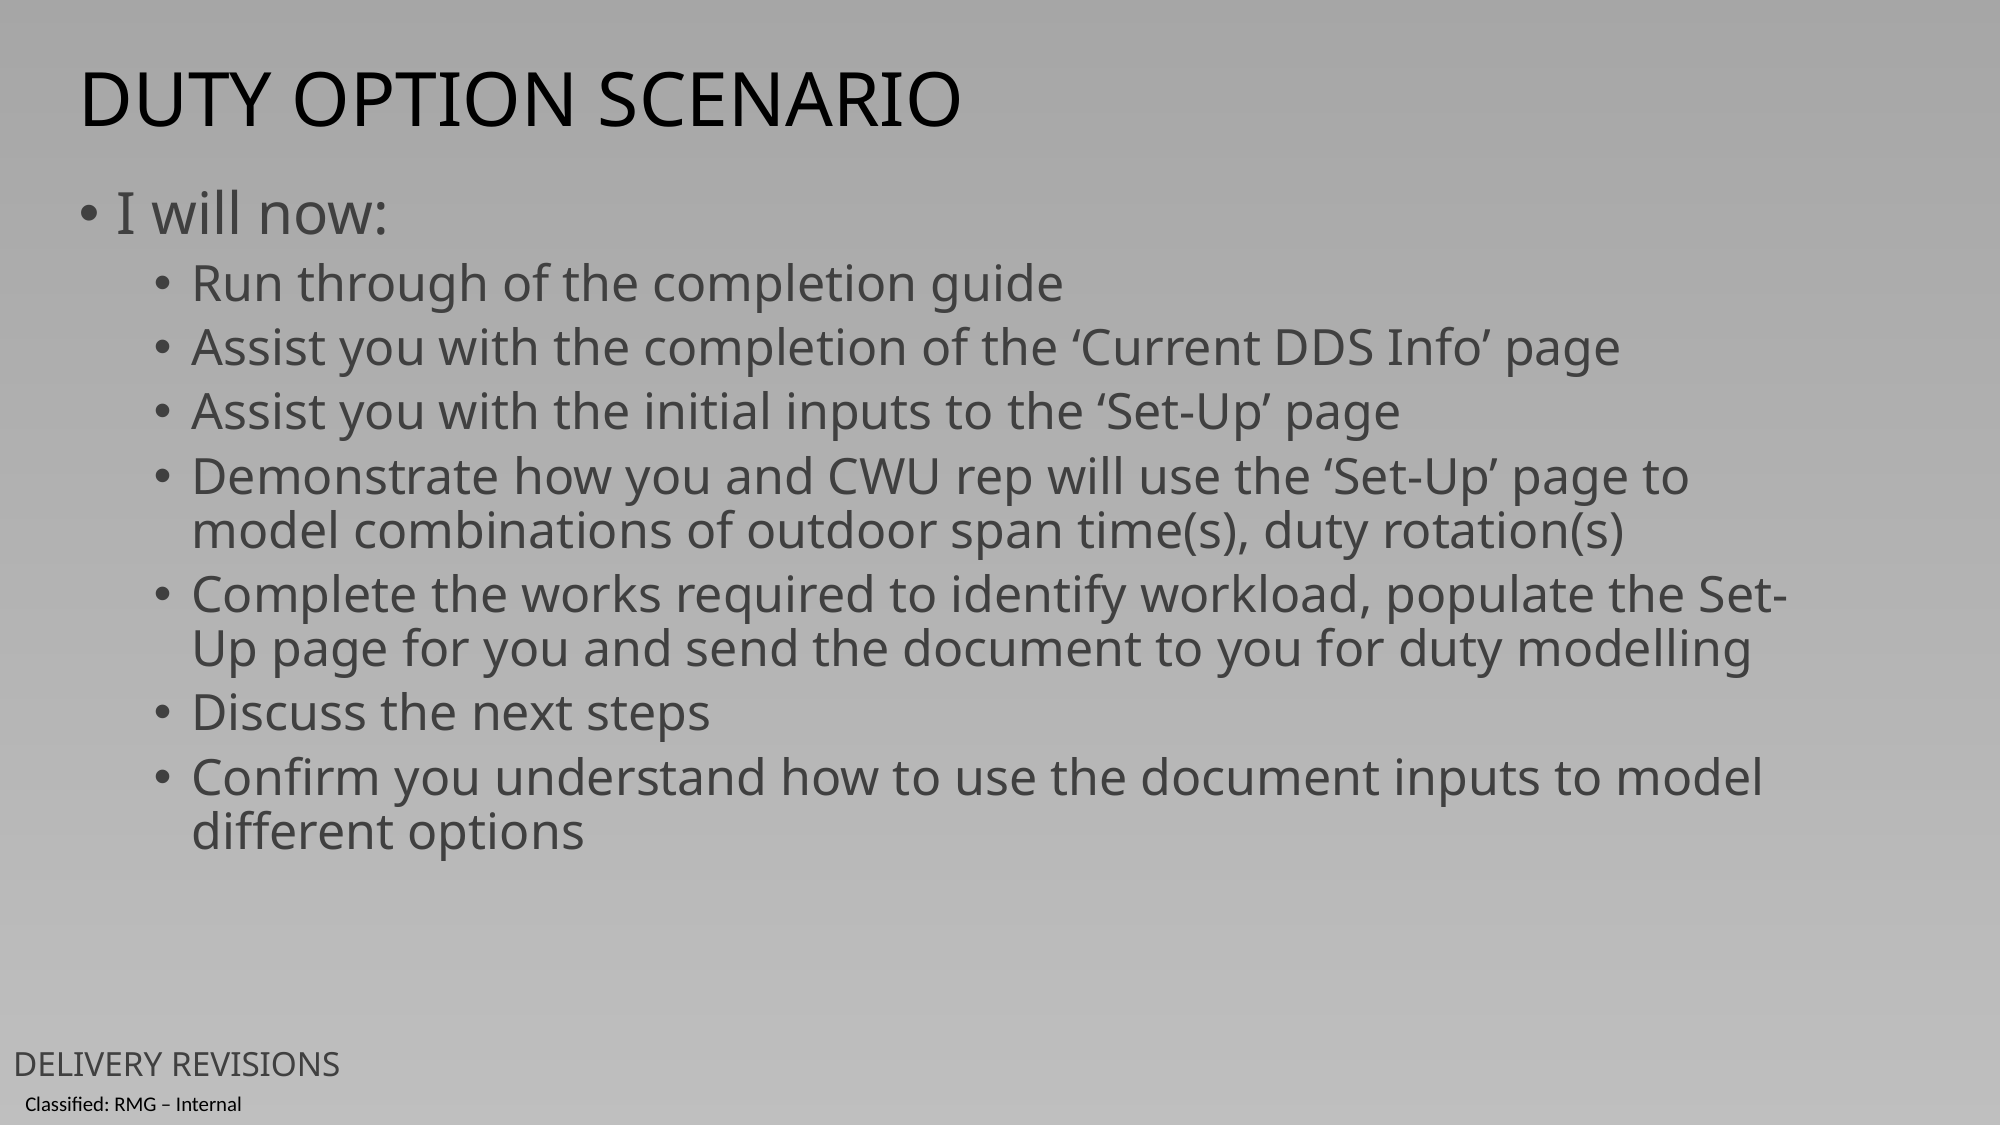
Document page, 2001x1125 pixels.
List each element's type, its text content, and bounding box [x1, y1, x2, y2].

text_box DELIVERY REVISIONS [0, 1035, 356, 1091]
text_box DUTY OPTION SCENARIO [63, 43, 1970, 149]
list I will now: Run through of the completion guide Assist you with the completion of the ‘Current DDS Info’ page Assist you with the initial inputs to the ‘Set-Up’ page Demonstrate how you and CWU rep will use the ‘Set-Up’ page to model combinations of outdoor span time(s), duty rotation(s) Complete the works required to identify workload, populate the Set-Up page for you and send the document to you for duty modelling Discuss the next steps Confirm you understand how to use the document inputs to model different options [63, 177, 1825, 1036]
